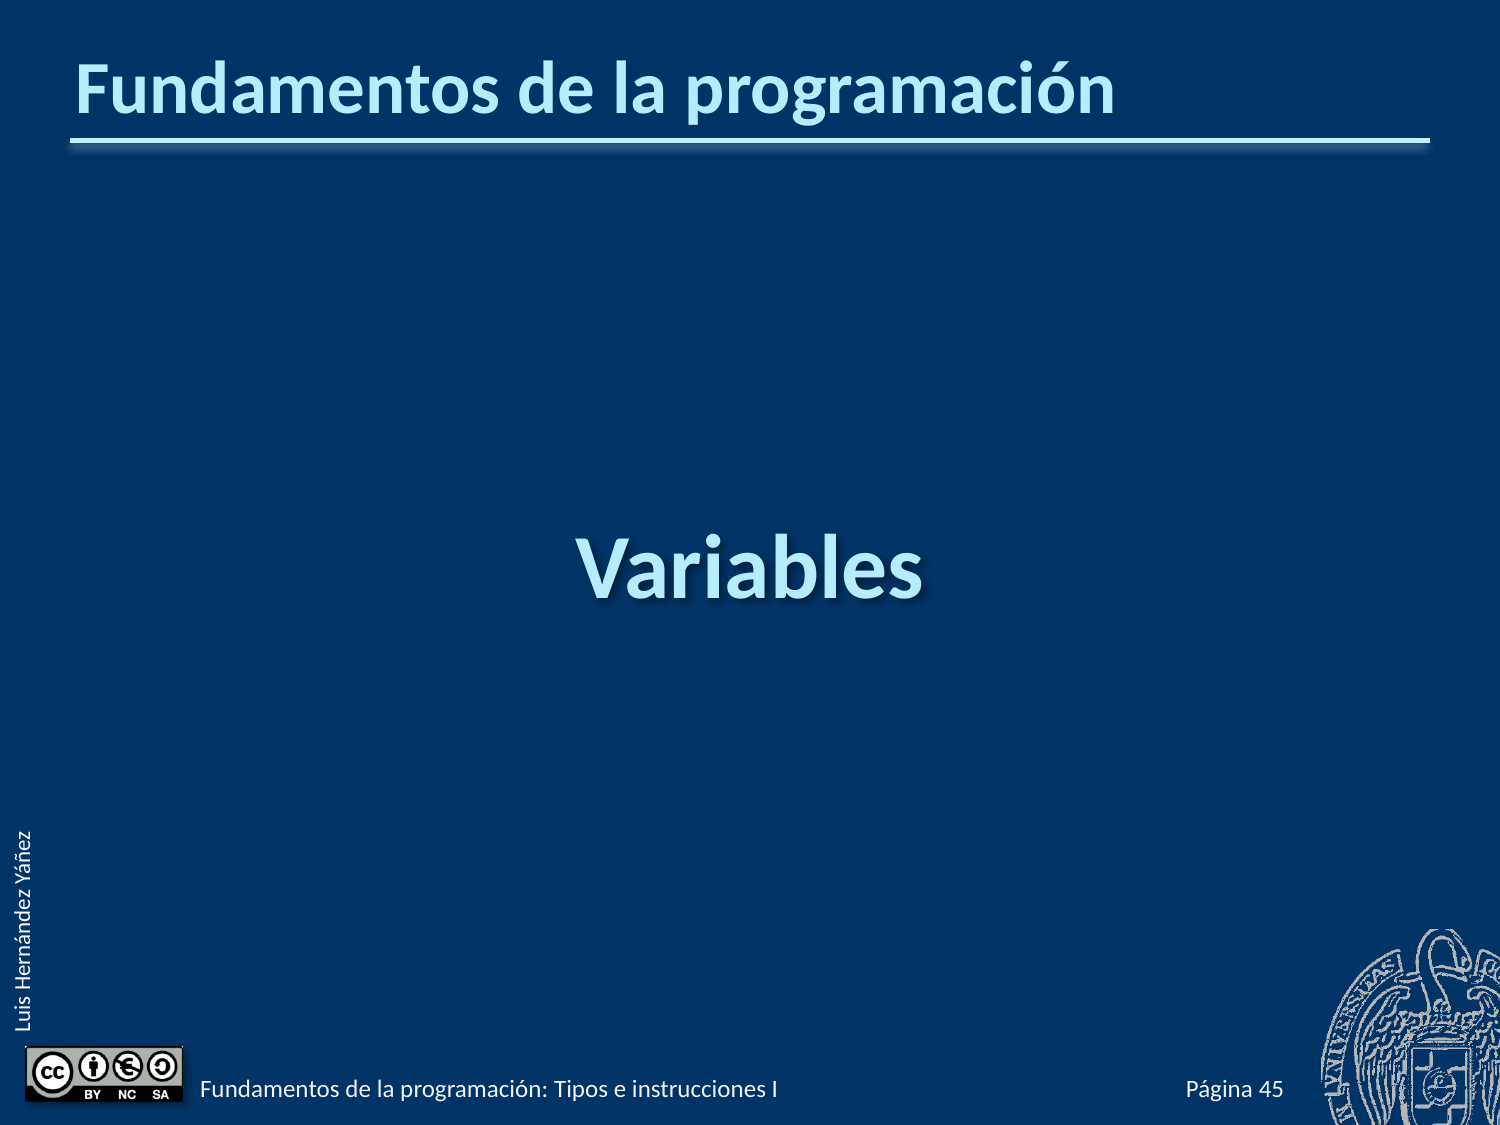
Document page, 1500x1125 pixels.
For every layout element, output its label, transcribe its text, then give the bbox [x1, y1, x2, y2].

picture [25, 1046, 183, 1102]
footer Fundamentos de la programación: Tipos e instrucciones I [200, 1042, 1114, 1103]
text_box Variables [560, 499, 940, 624]
title Fundamentos de la programación [75, 46, 1425, 129]
picture [1321, 929, 1500, 1125]
slide_number Página 92 [1136, 1042, 1285, 1103]
